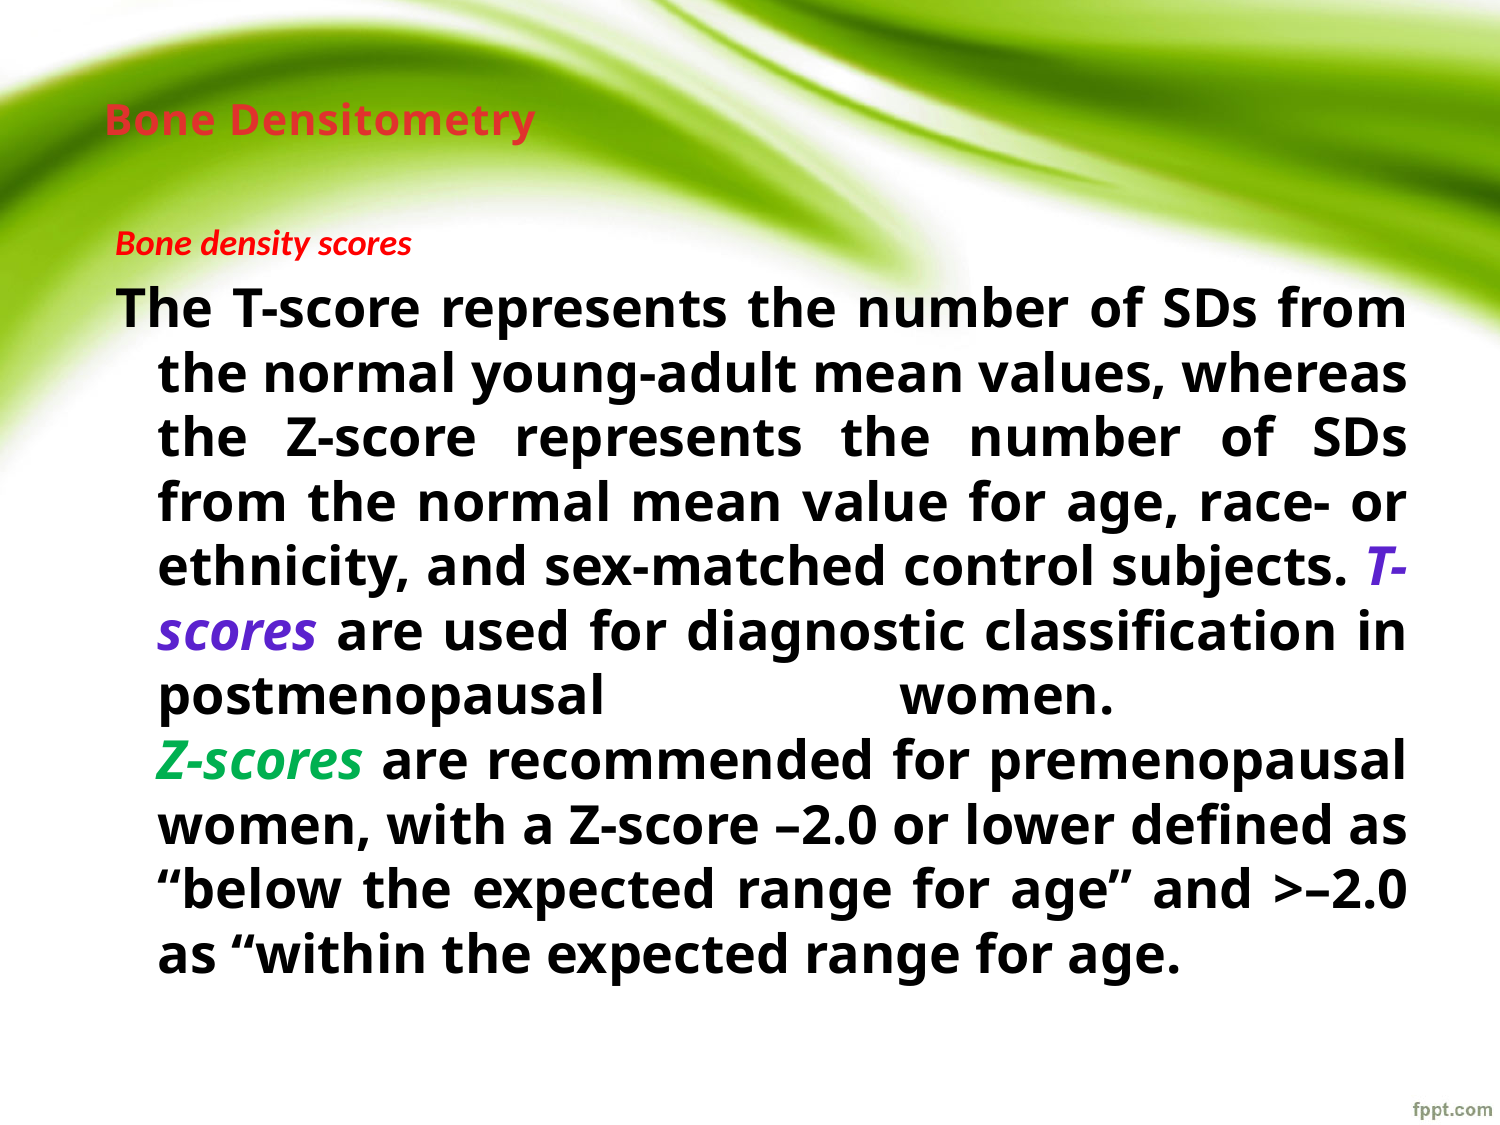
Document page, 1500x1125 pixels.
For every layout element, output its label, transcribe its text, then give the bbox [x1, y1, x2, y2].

picture [0, 0, 1500, 1125]
list Bone density scores The T-score represents the number of SDs from the normal young-adult mean values, whereas the Z-score represents the number of SDs from the normal mean value for age, race- or ethnicity, and sex-matched control subjects. T-scores are used for diagnostic classification in postmenopausal women. Z-scores are recommended for premenopausal women, with a Z-score –2.0 or lower defined as “below the expected range for age” and >–2.0 as “within the expected range for age. [100, 211, 1424, 1024]
title Bone Densitometry [88, 54, 1400, 187]
